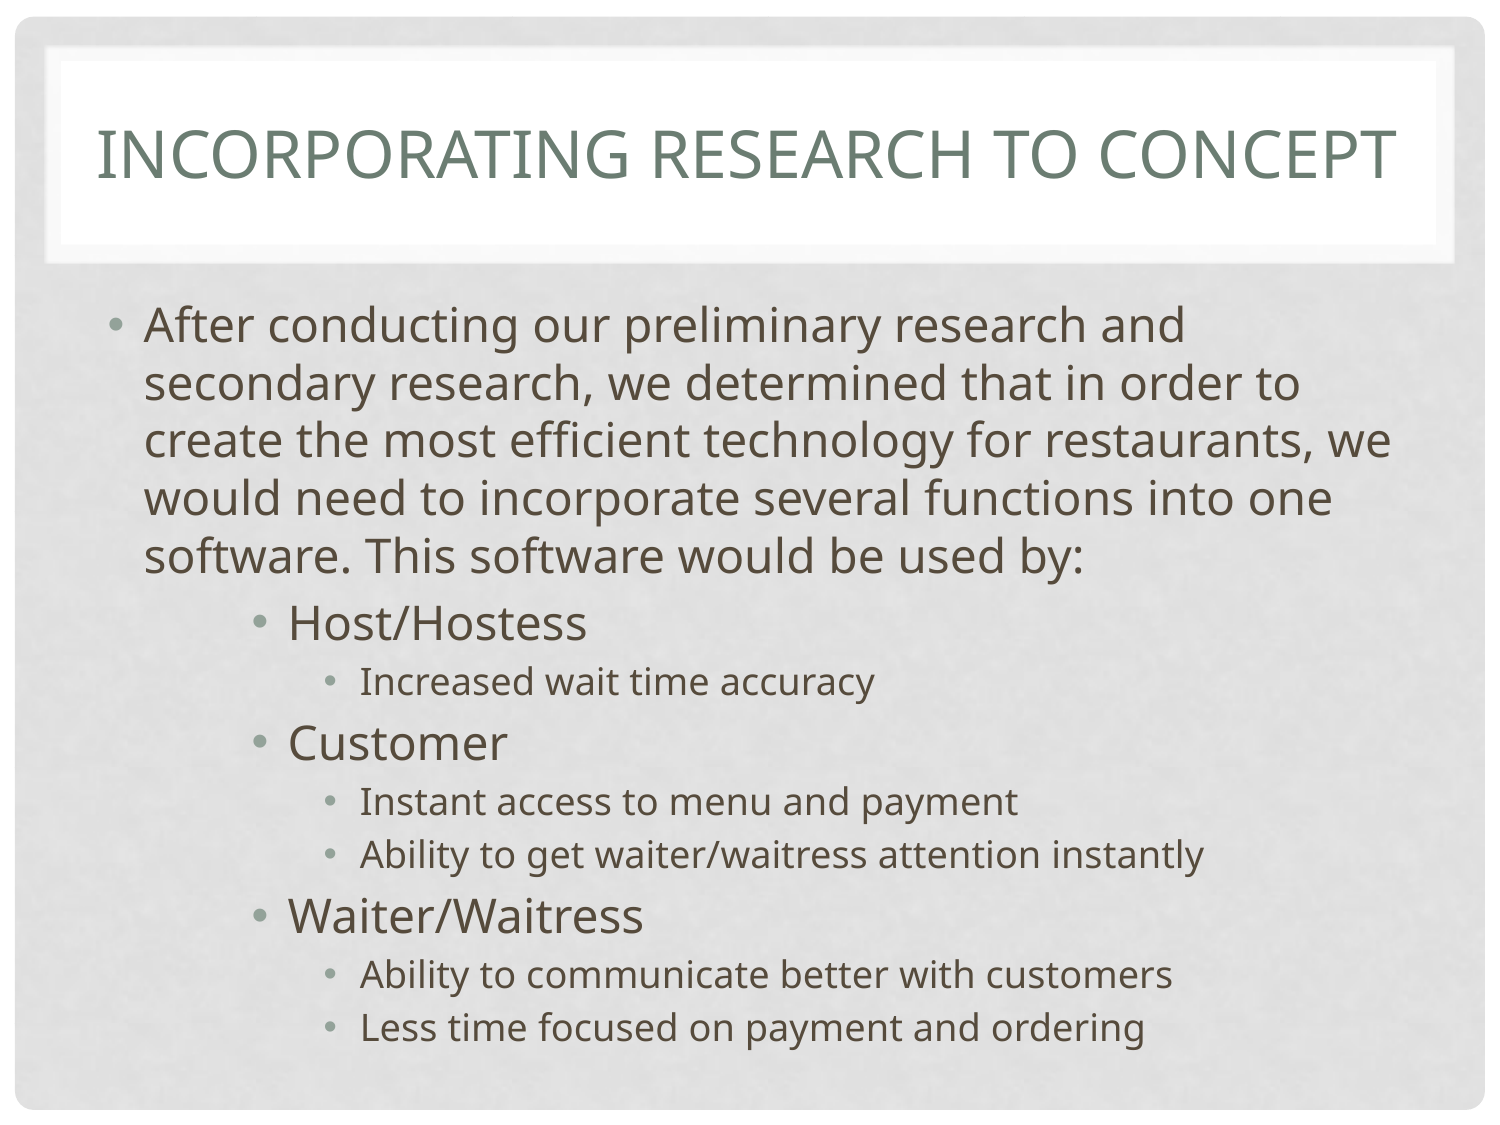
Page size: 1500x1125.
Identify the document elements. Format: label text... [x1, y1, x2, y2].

title Incorporating research to concept [69, 66, 1425, 238]
text_box After conducting our preliminary research and secondary research, we determined that in order to create the most efficient technology for restaurants, we would need to incorporate several functions into one software. This software would be used by: Host/Hostess Increased wait time accuracy Customer Instant access to menu and payment Ability to get waiter/waitress attention instantly Waiter/Waitress Ability to communicate better with customers Less time focused on payment and ordering [74, 287, 1425, 1059]
